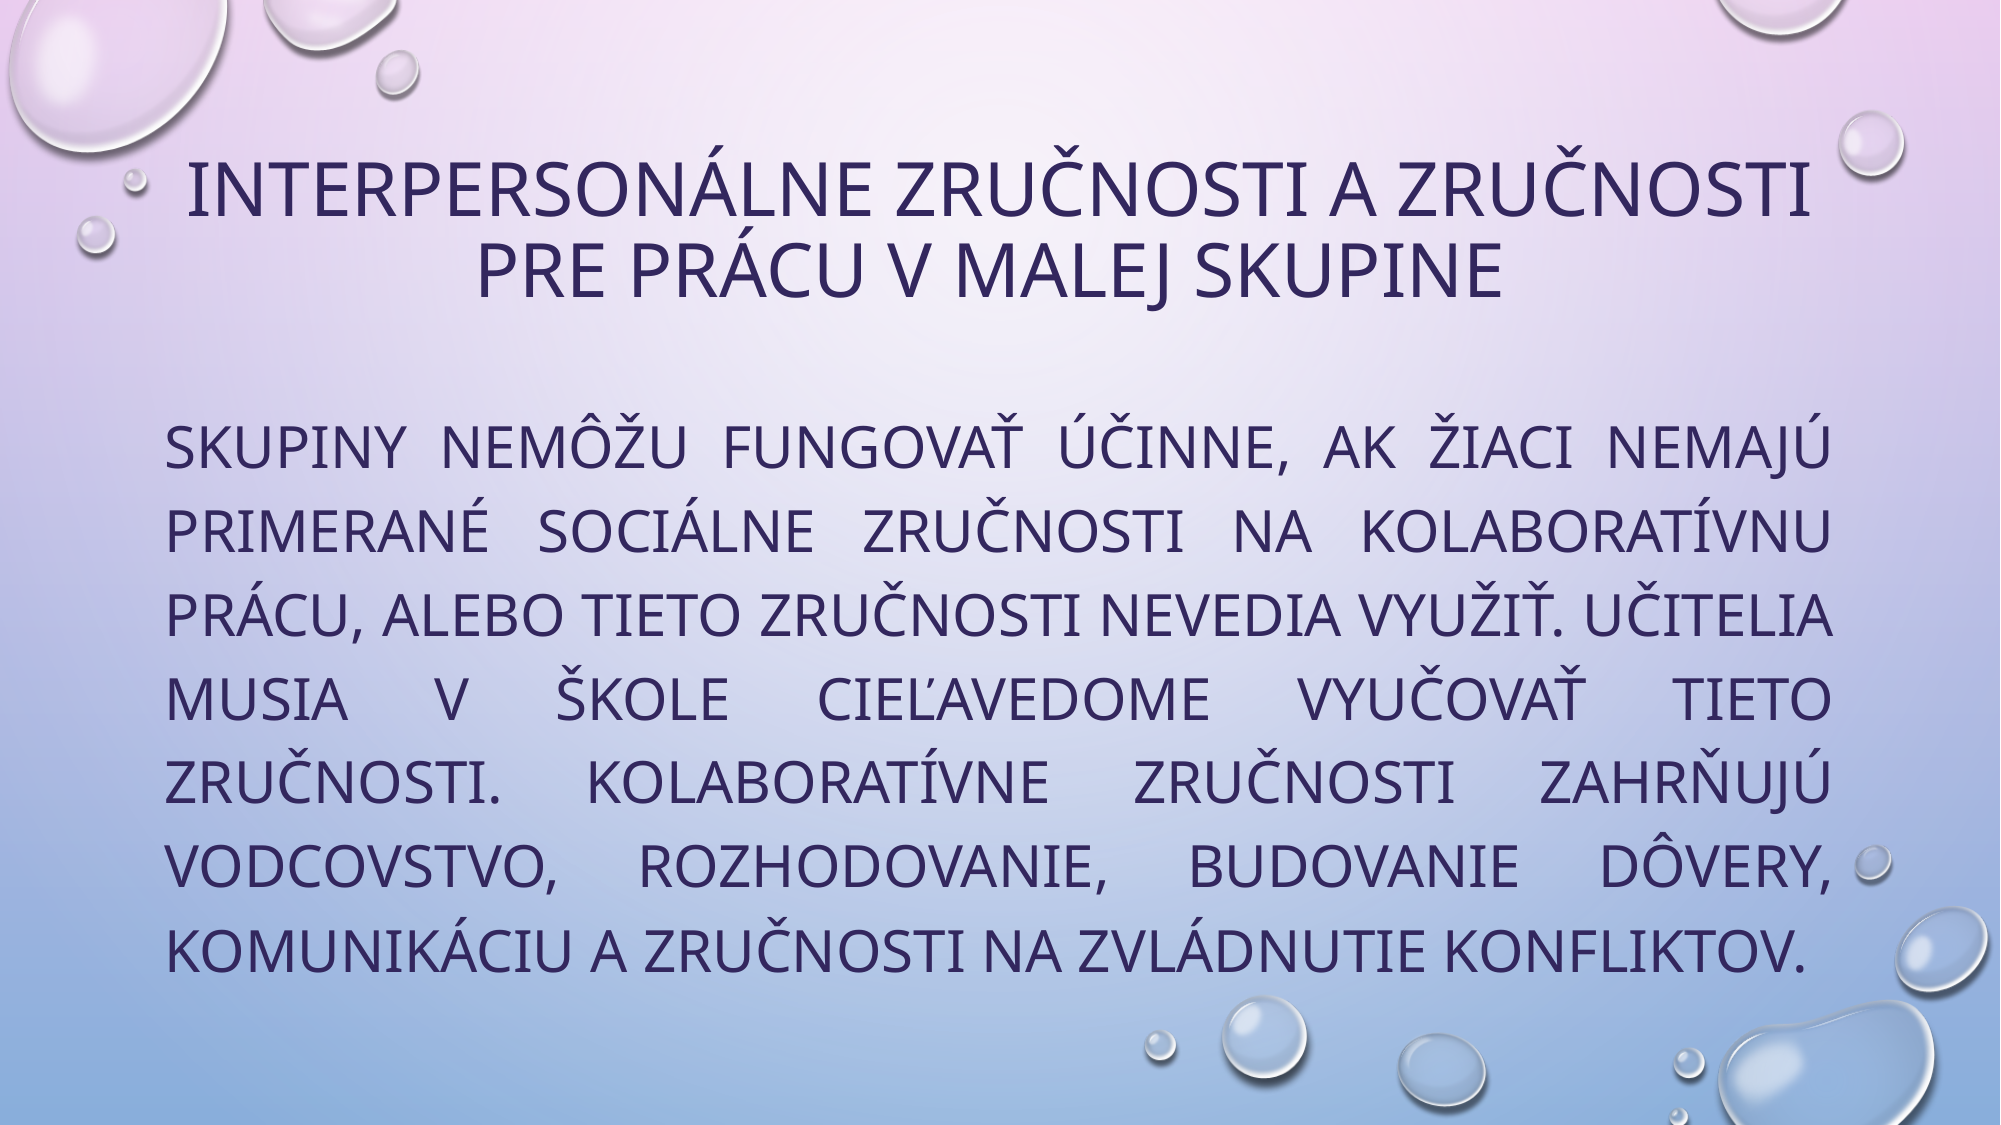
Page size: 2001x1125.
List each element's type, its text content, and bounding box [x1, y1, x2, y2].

list Skupiny nemôžu fungovať účinne, ak žiaci nemajú primerané sociálne zručnosti na kolaboratívnu prácu, alebo tieto zručnosti nevedia využiť. Učitelia musia v škole cieľavedome vyučovať tieto zručnosti. Kolaboratívne zručnosti zahrňujú vodcovstvo, rozhodovanie, budovanie dôvery, komunikáciu a zručnosti na zvládnutie konfliktov. [149, 388, 1850, 950]
picture [0, 0, 2000, 1125]
title Interpersonálne zručnosti a zručnosti pre prácu v malej skupine [149, 101, 1851, 364]
